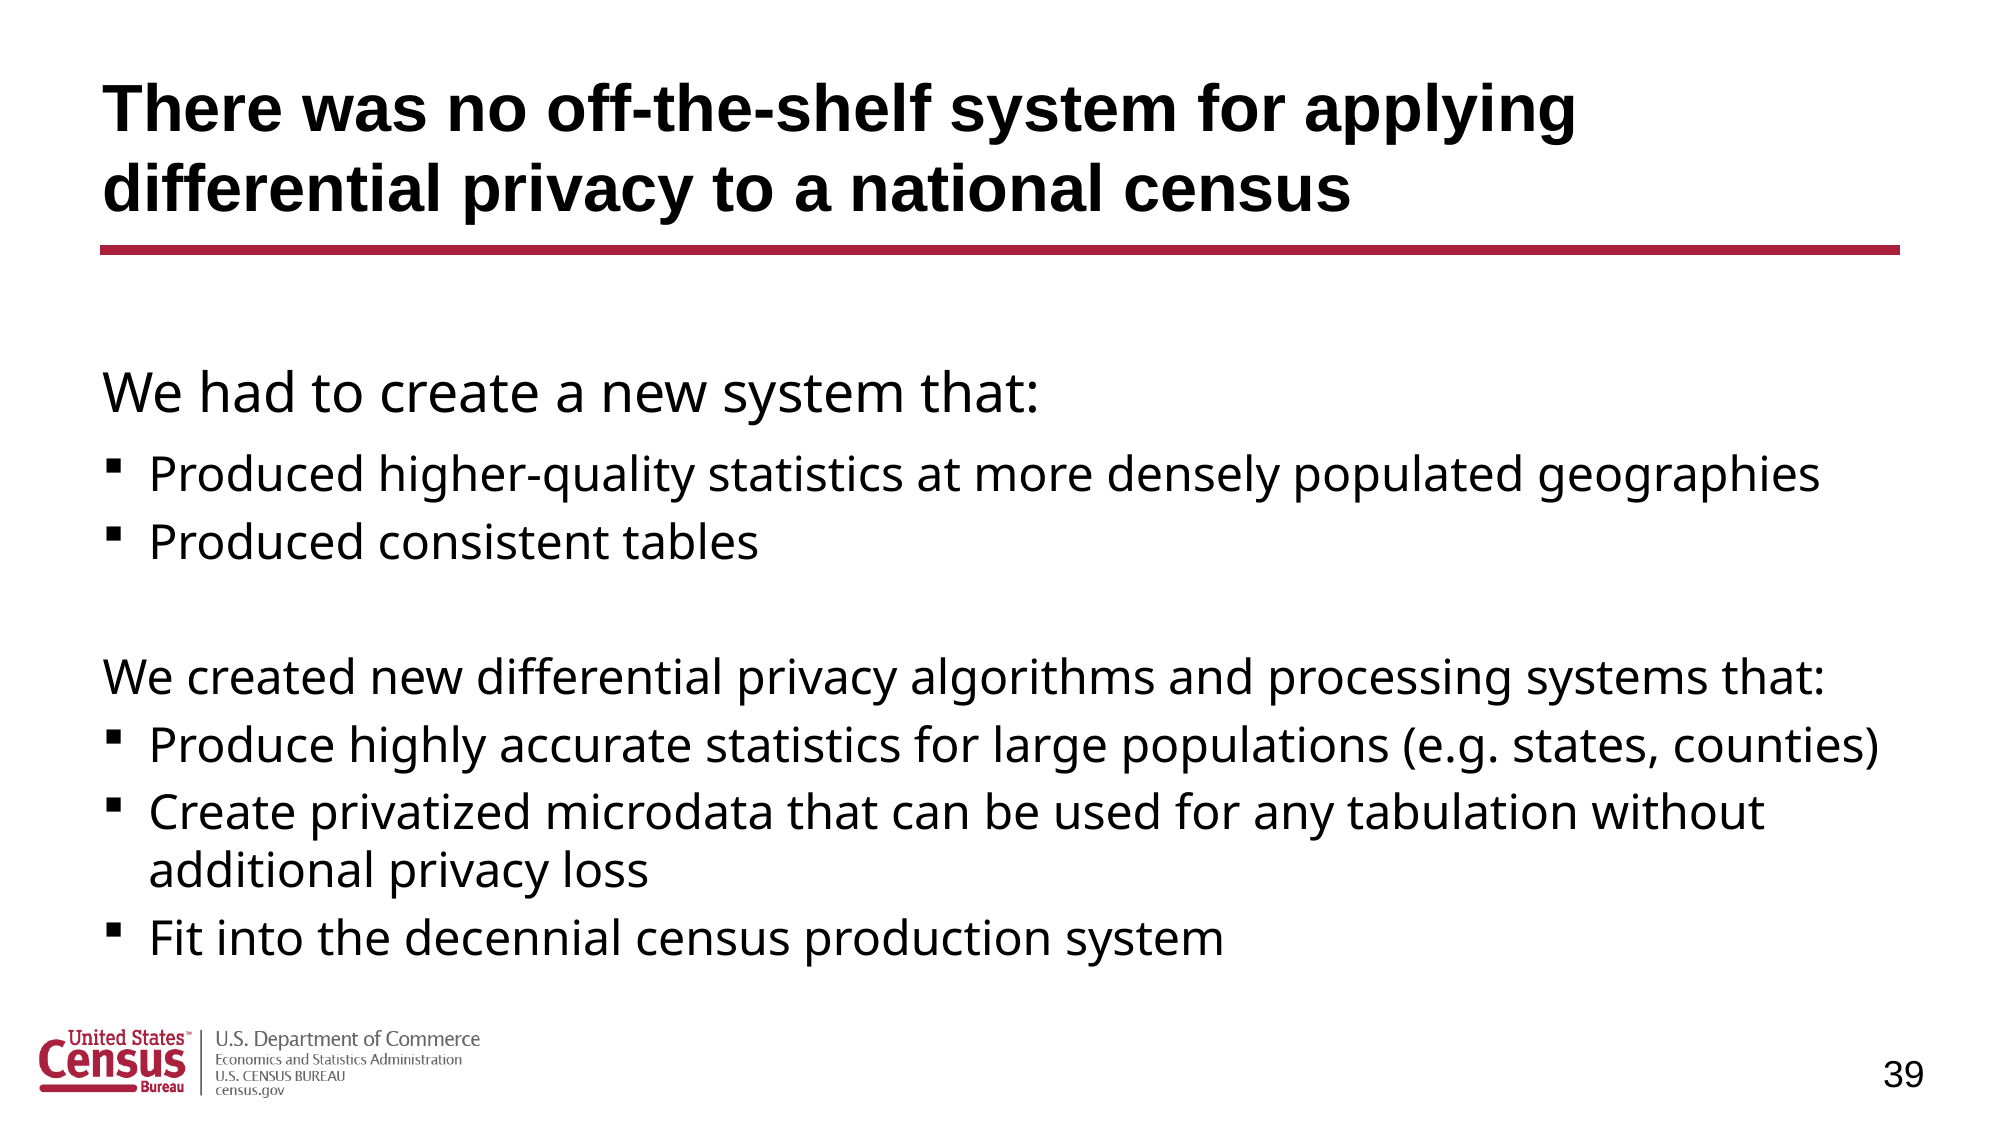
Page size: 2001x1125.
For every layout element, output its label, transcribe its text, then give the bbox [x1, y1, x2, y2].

list We had to create a new system that: Produced higher-quality statistics at more densely populated geographies Produced consistent tables We created new differential privacy algorithms and processing systems that: Produce highly accurate statistics for large populations (e.g. states, counties) Create privatized microdata that can be used for any tabulation without additional privacy loss Fit into the decennial census production system [87, 262, 1900, 1005]
title There was no off-the-shelf system for applying differential privacy to a national census [87, 45, 1900, 233]
slide_number 39 [1514, 1042, 1940, 1102]
picture [0, 1022, 488, 1125]
